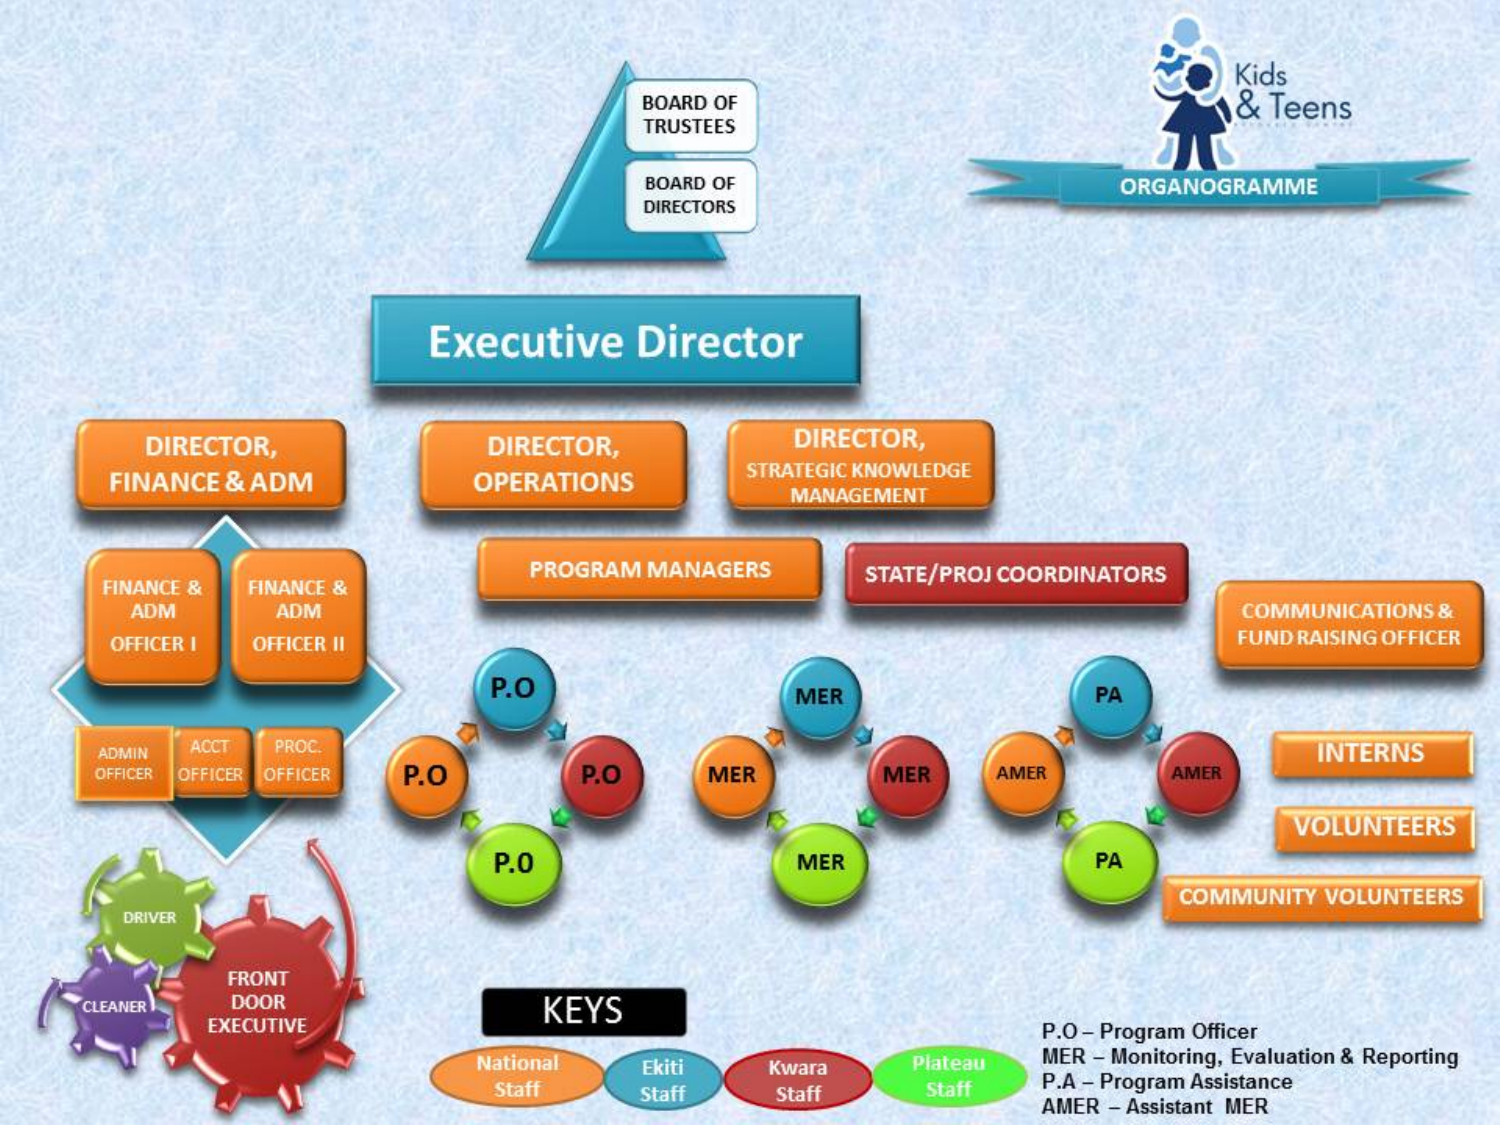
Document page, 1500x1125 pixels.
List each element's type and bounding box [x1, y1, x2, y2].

list [0, 0, 1500, 1125]
